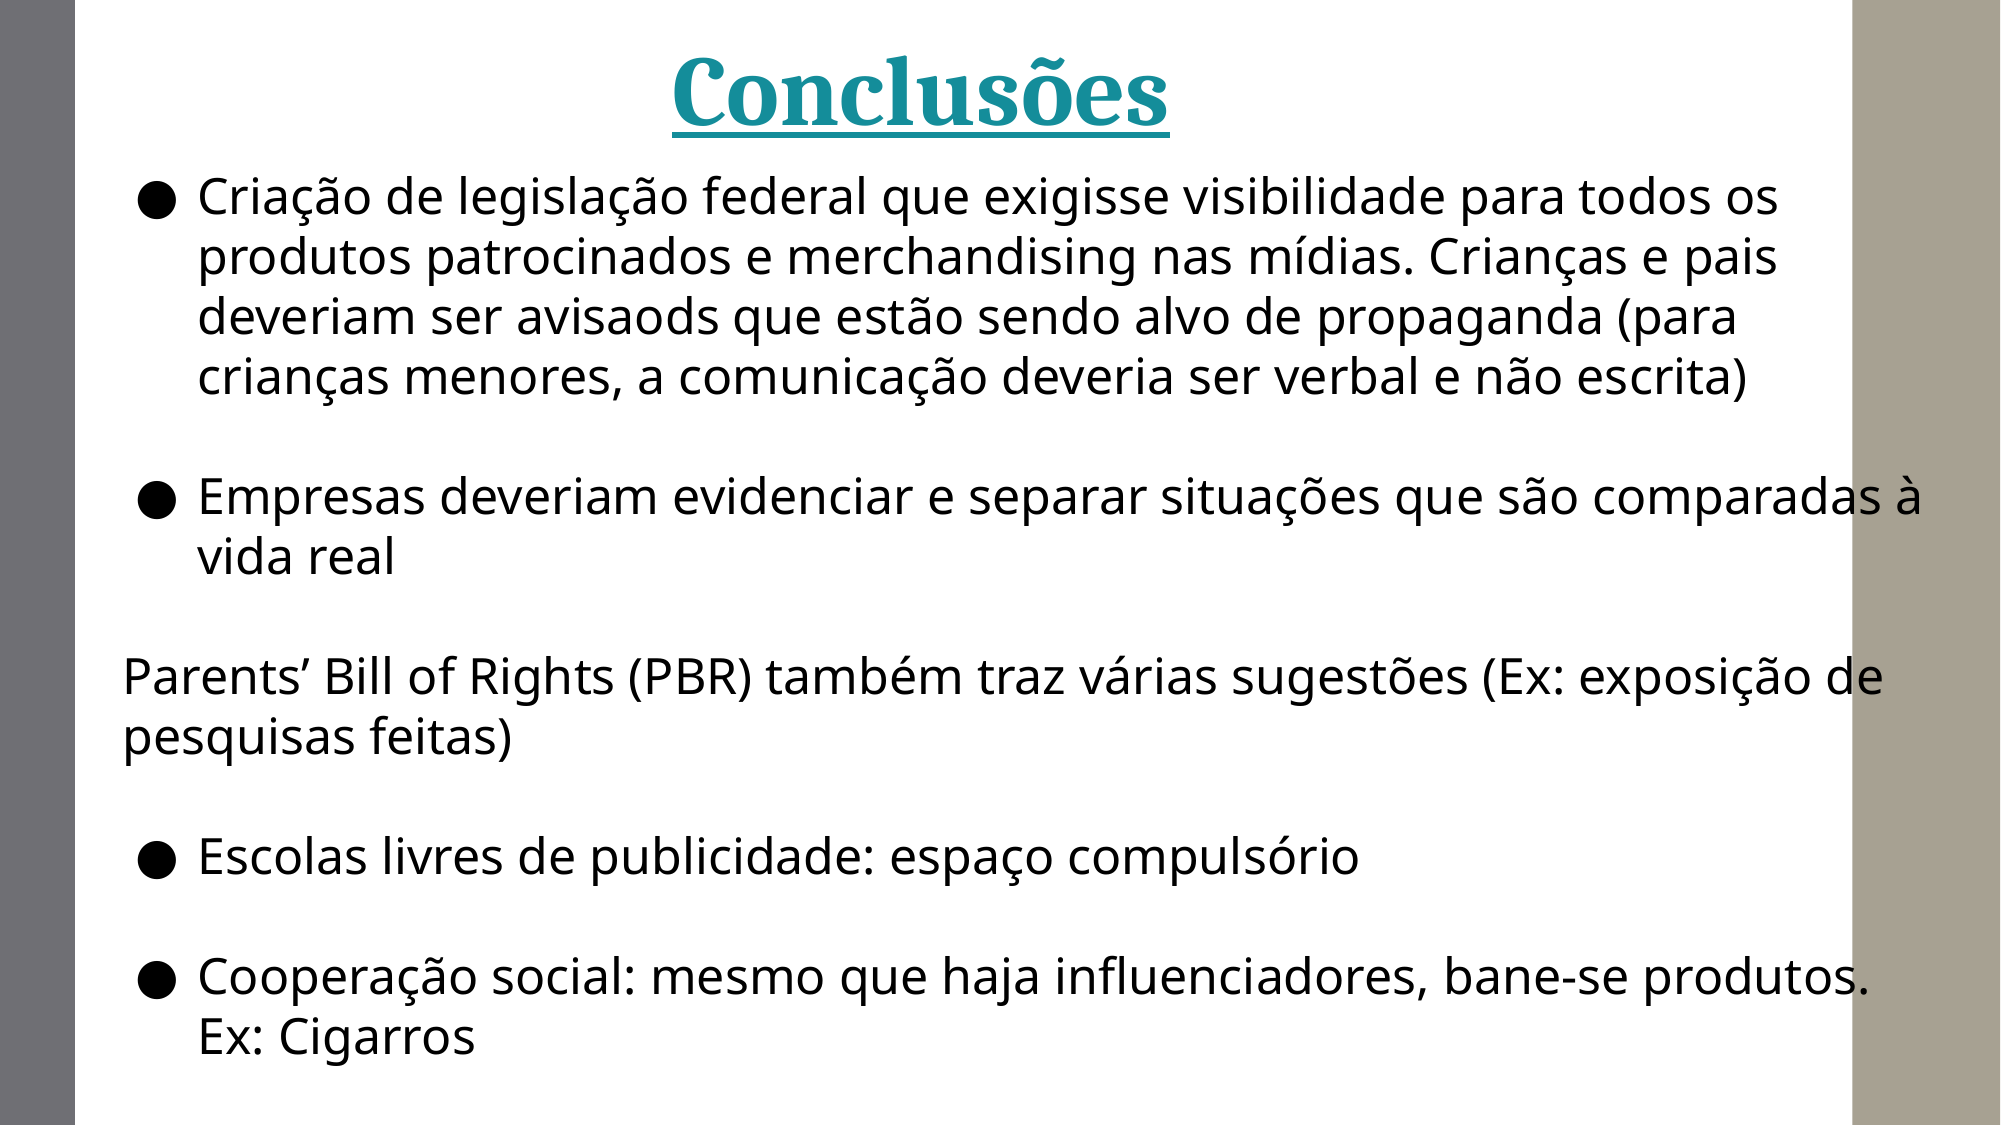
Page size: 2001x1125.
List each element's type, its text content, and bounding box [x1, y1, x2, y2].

text_box Criação de legislação federal que exigisse visibilidade para todos os produtos patrocinados e merchandising nas mídias. Crianças e pais deveriam ser avisaods que estão sendo alvo de propaganda (para crianças menores, a comunicação deveria ser verbal e não escrita) Empresas deveriam evidenciar e separar situações que são comparadas à vida real Parents’ Bill of Rights (PBR) também traz várias sugestões (Ex: exposição de pesquisas feitas) Escolas livres de publicidade: espaço compulsório Cooperação social: mesmo que haja influenciadores, bane-se produtos. Ex: Cigarros [107, 156, 1957, 1029]
text_box Conclusões [139, 17, 1704, 156]
